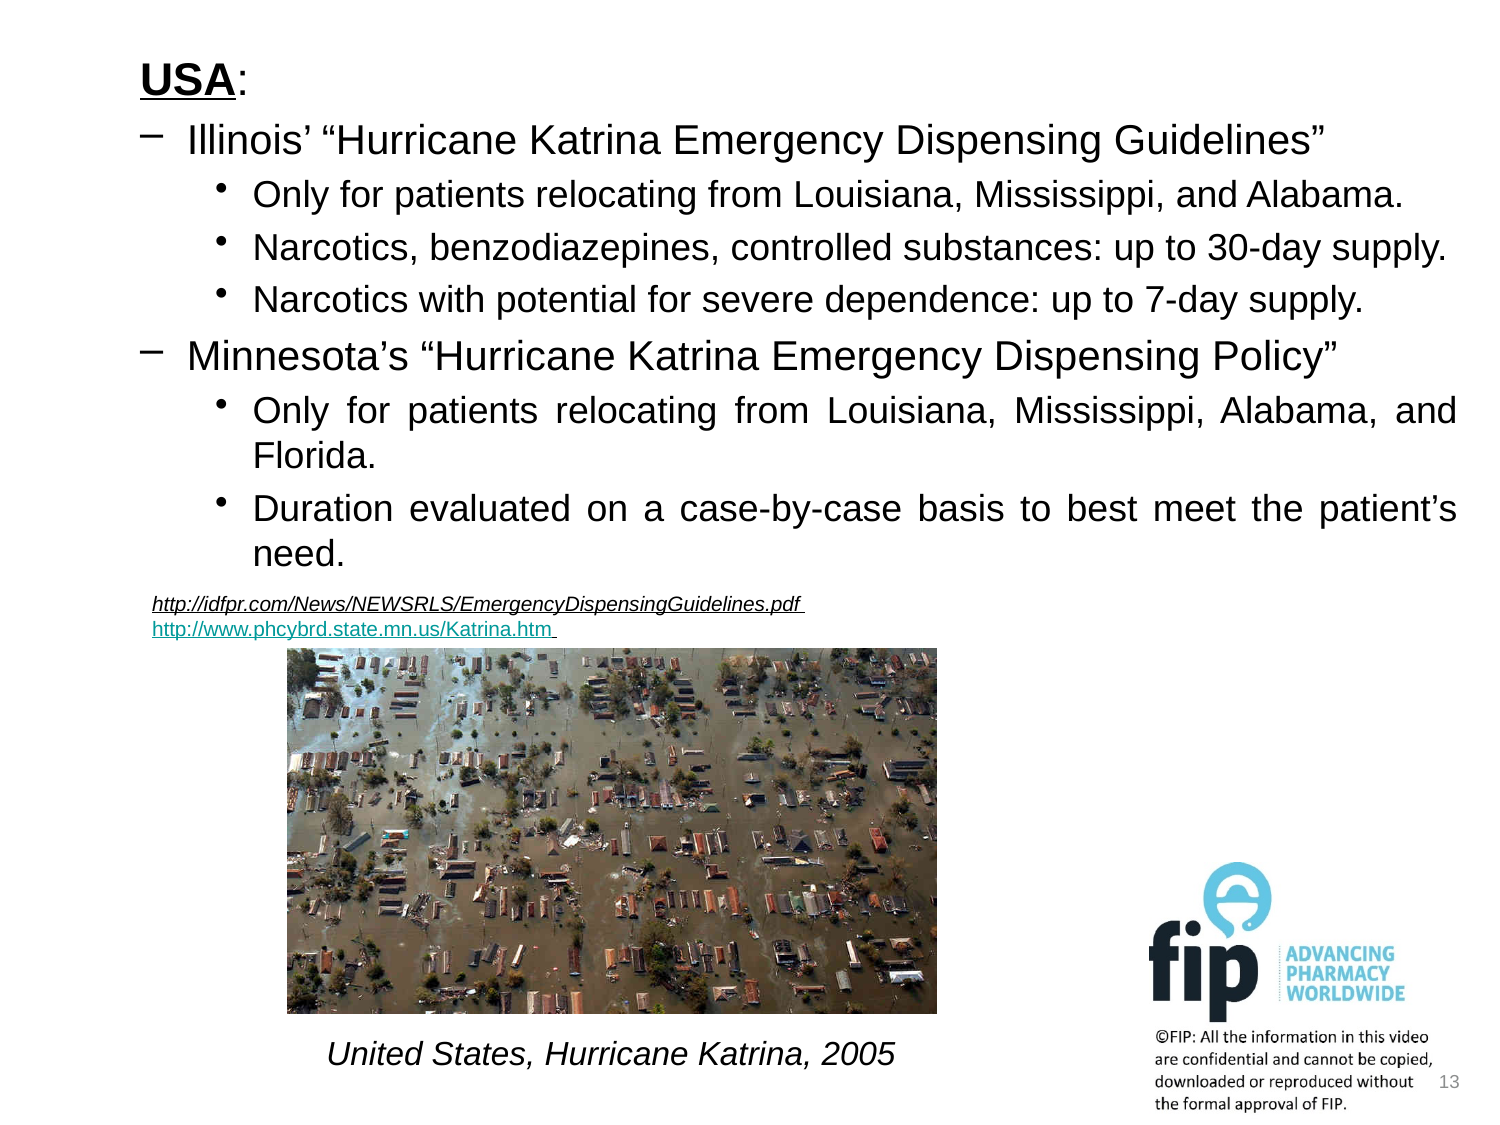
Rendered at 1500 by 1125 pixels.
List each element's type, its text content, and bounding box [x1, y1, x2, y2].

text_box http://idfpr.com/News/NEWSRLS/EmergencyDispensingGuidelines.pdf http://www.phcybrd.state.mn.us/Katrina.htm [137, 582, 825, 648]
picture [287, 648, 938, 1015]
slide_number 13 [1443, 1062, 1475, 1113]
list USA: Illinois’ “Hurricane Katrina Emergency Dispensing Guidelines” Only for patients relocating from Louisiana, Mississippi, and Alabama. Narcotics, benzodiazepines, controlled substances: up to 30-day supply. Narcotics with potential for severe dependence: up to 7-day supply. Minnesota’s “Hurricane Katrina Emergency Dispensing Policy” Only for patients relocating from Louisiana, Mississippi, Alabama, and Florida. Duration evaluated on a case-by-case basis to best meet the patient’s need. [50, 42, 1473, 578]
picture [1149, 862, 1440, 1125]
text_box United States, Hurricane Katrina, 2005 [311, 1024, 913, 1080]
